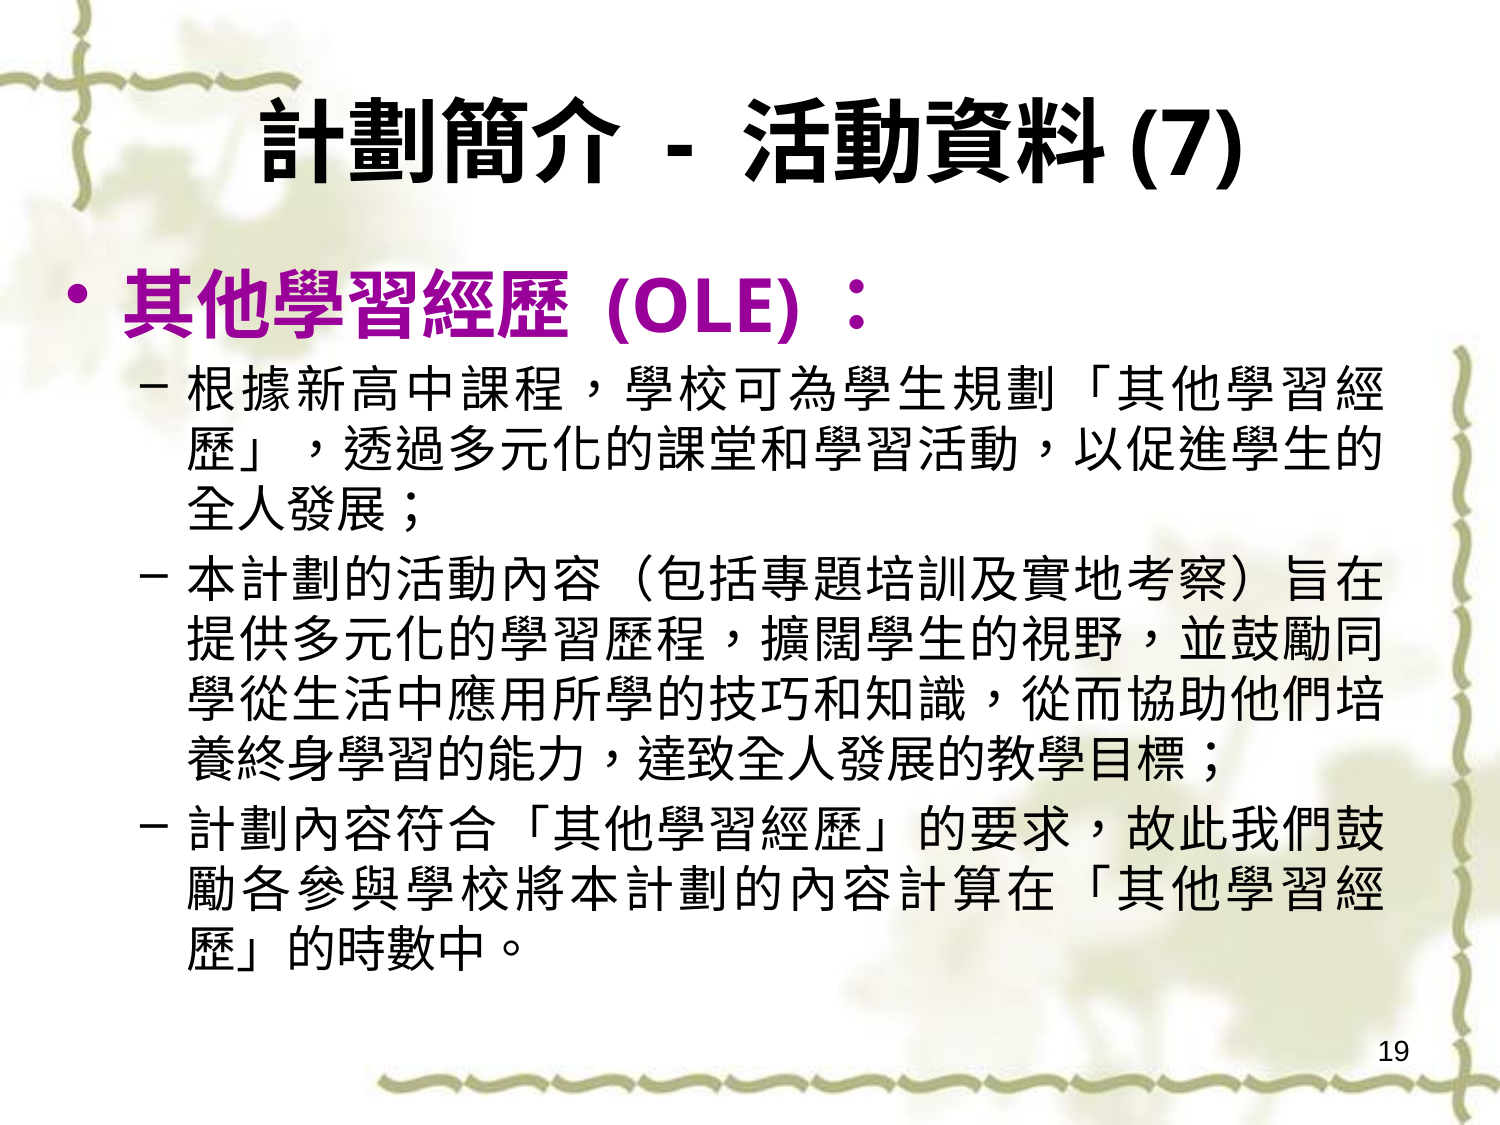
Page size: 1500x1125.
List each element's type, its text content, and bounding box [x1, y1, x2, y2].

picture [0, 0, 1500, 1125]
list 其他學習經歷 (OLE)： 根據新高中課程，學校可為學生規劃「其他學習經歷」，透過多元化的課堂和學習活動，以促進學生的全人發展； 本計劃的活動內容（包括專題培訓及實地考察）旨在提供多元化的學習歷程，擴闊學生的視野，並鼓勵同學從生活中應用所學的技巧和知識，從而協助他們培養終身學習的能力，達致全人發展的教學目標； 計劃內容符合「其他學習經歷」的要求，故此我們鼓勵各參與學校將本計劃的內容計算在「其他學習經歷」的時數中。 [50, 249, 1400, 1038]
title 計劃簡介 - 活動資料(7) [75, 45, 1425, 233]
slide_number 19 [1074, 1024, 1426, 1103]
